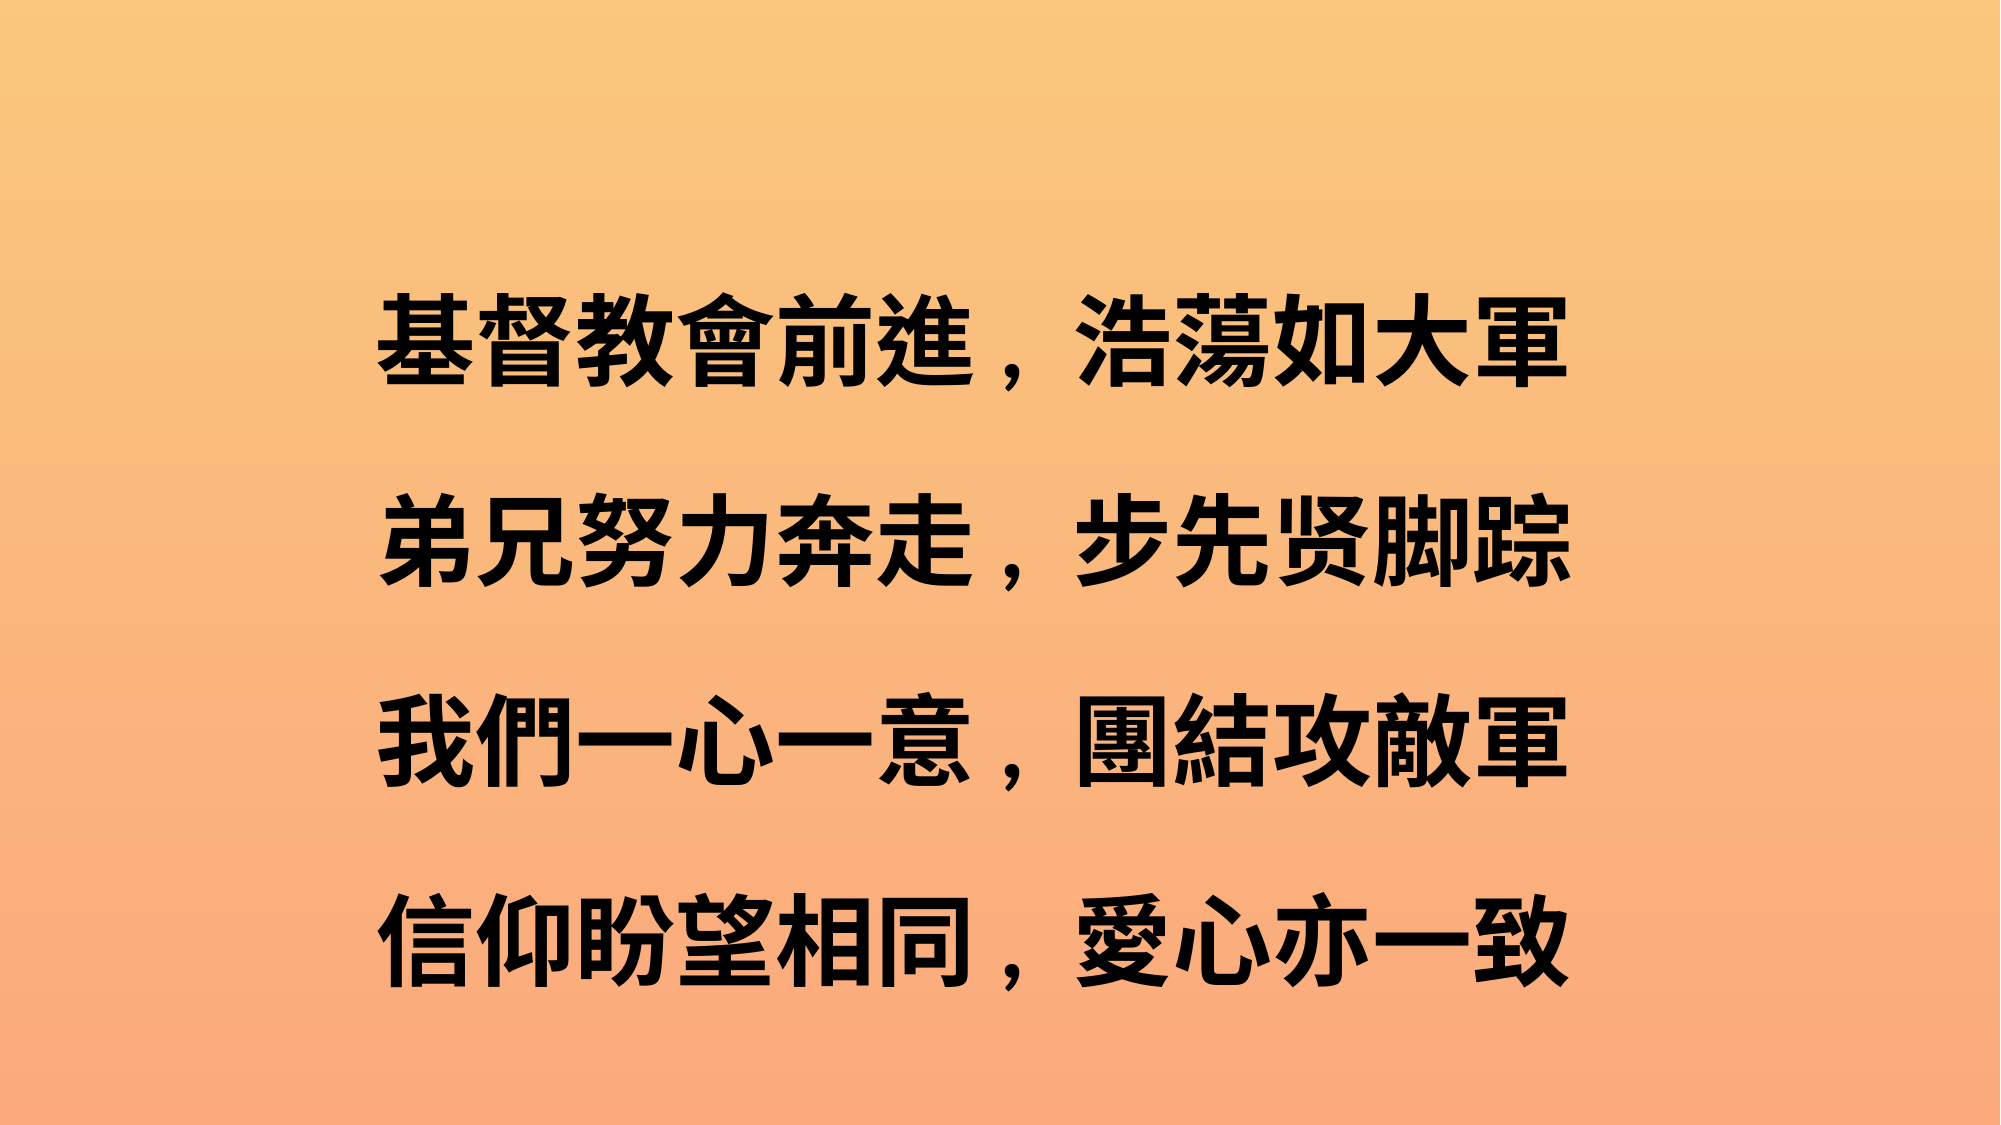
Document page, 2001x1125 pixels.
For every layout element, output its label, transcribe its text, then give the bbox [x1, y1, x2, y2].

list 基督教會前進, 浩蕩如大軍 弟兄努力奔走, 步先贤脚踪 我們一心一意, 團結攻敵軍 信仰盼望相同, 愛心亦一致 [360, 211, 1774, 1025]
